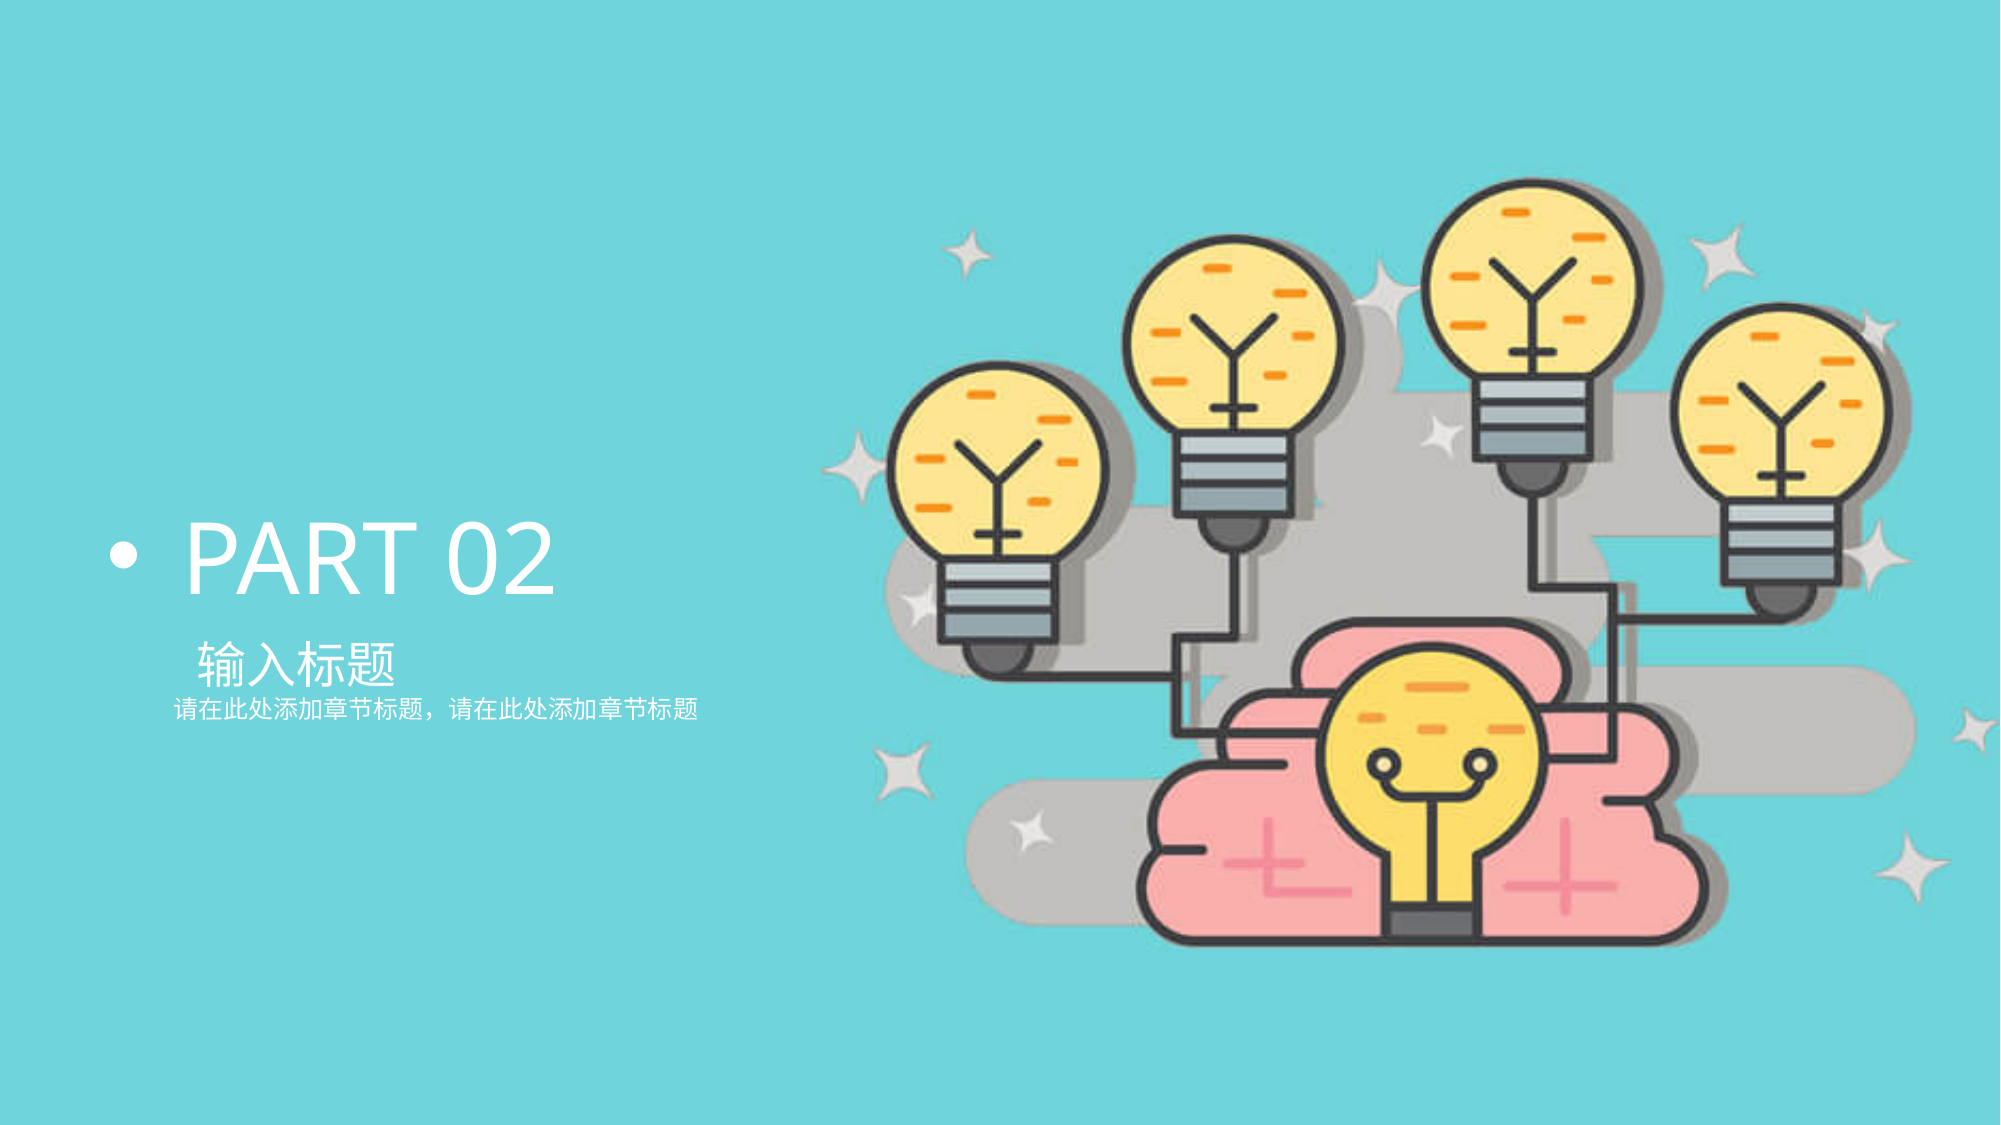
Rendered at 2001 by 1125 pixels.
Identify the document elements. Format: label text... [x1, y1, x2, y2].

text_box 输入标题 请在此处添加章节标题，请在此处添加章节标题 [158, 625, 732, 731]
text_box PART 02 [0, 486, 703, 622]
picture [0, 0, 2001, 1125]
